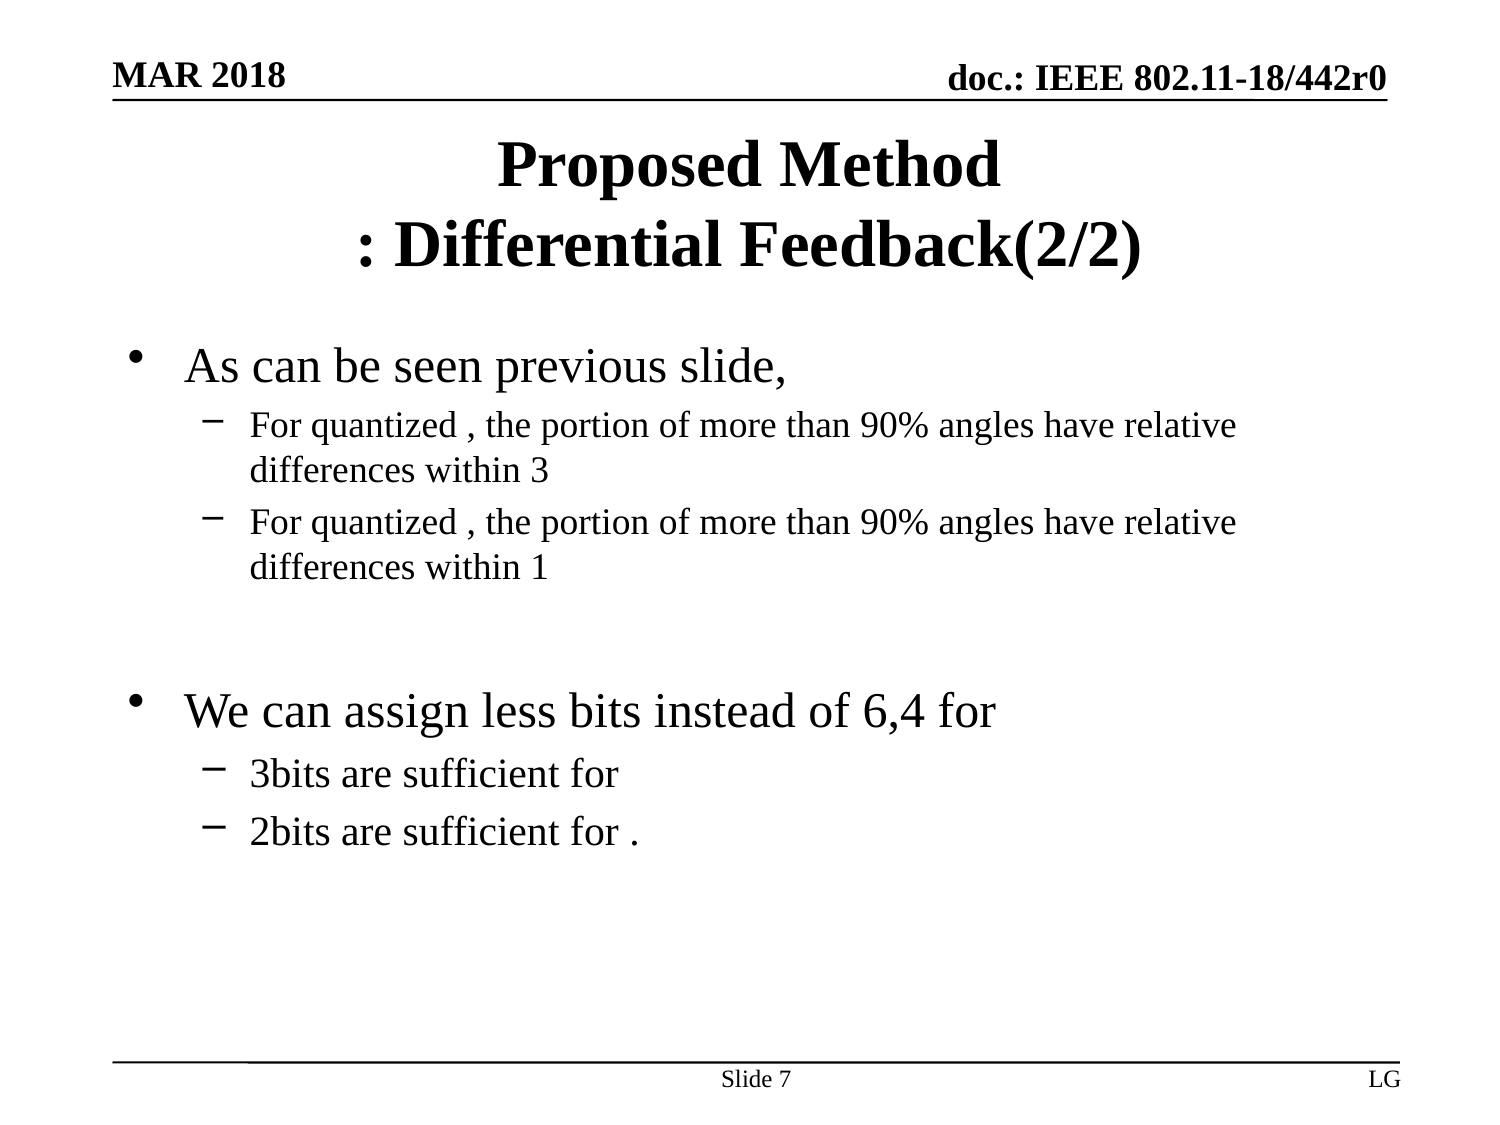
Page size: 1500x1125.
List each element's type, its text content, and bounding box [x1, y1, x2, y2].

title Proposed Method : Differential Feedback(2/2) [112, 112, 1388, 288]
footer LG [949, 1061, 1402, 1093]
slide_number Slide 7 [712, 1061, 800, 1093]
